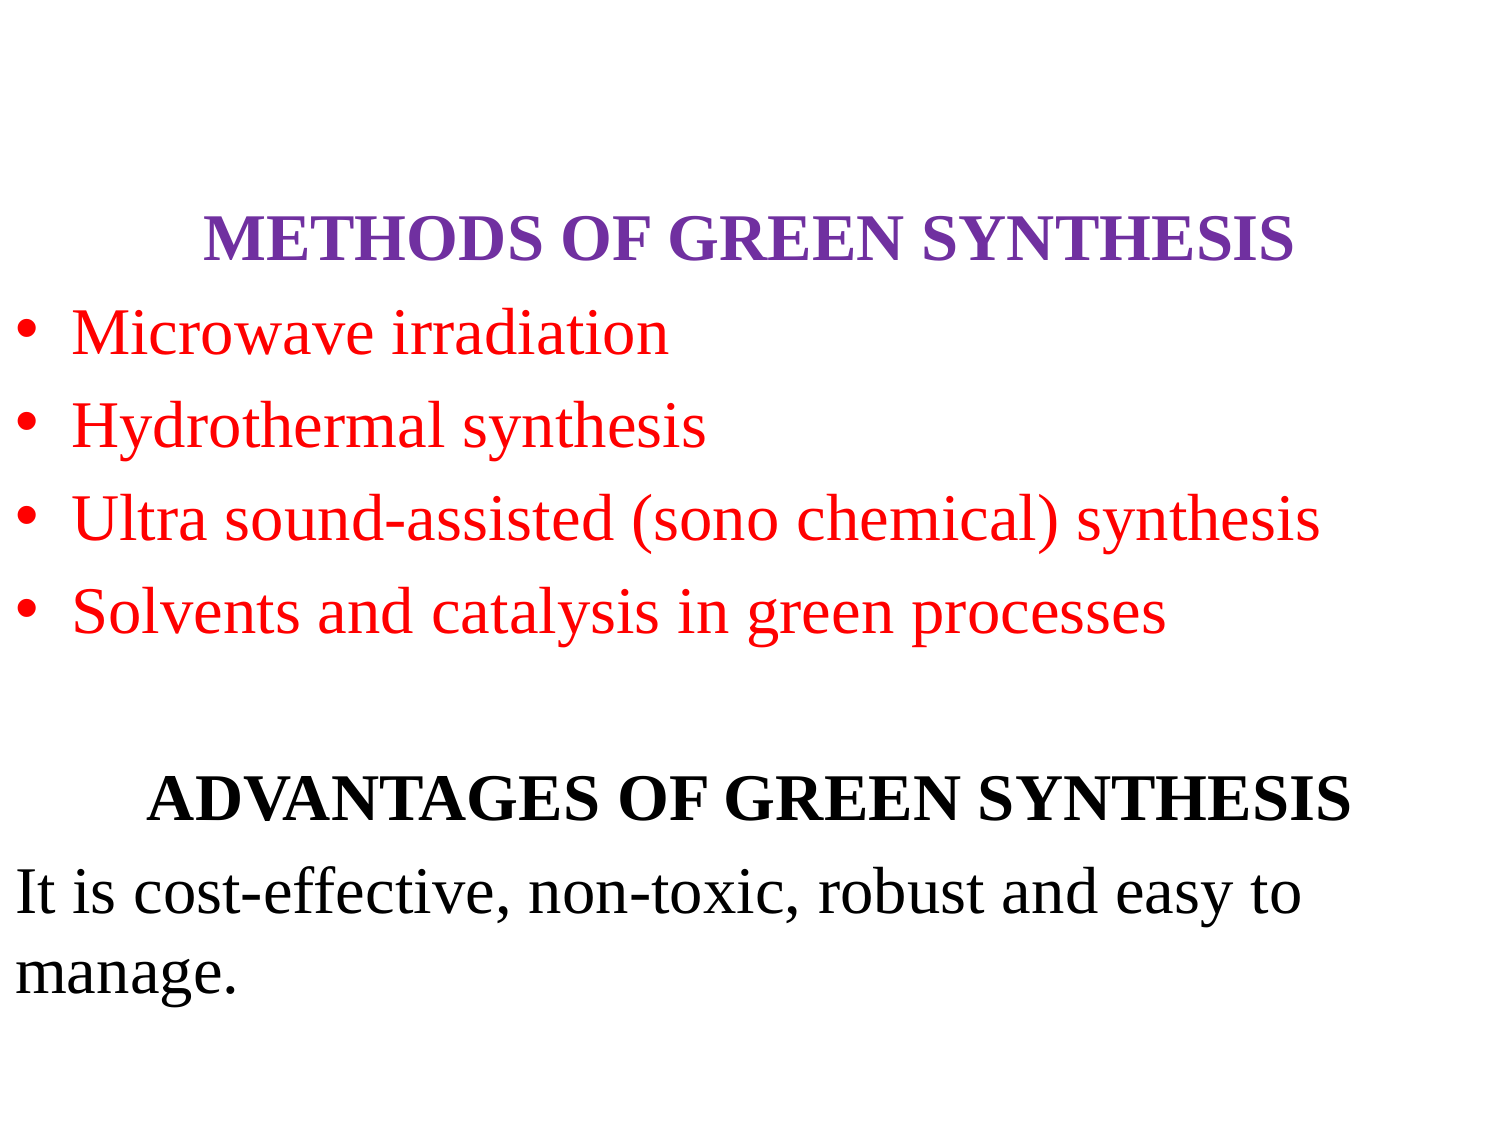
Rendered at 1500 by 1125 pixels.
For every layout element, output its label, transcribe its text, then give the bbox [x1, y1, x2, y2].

list METHODS OF GREEN SYNTHESIS Microwave irradiation Hydrothermal synthesis Ultra sound-assisted (sono chemical) synthesis Solvents and catalysis in green processes ADVANTAGES OF GREEN SYNTHESIS It is cost-effective, non-toxic, robust and easy to manage. [0, 0, 1500, 1125]
